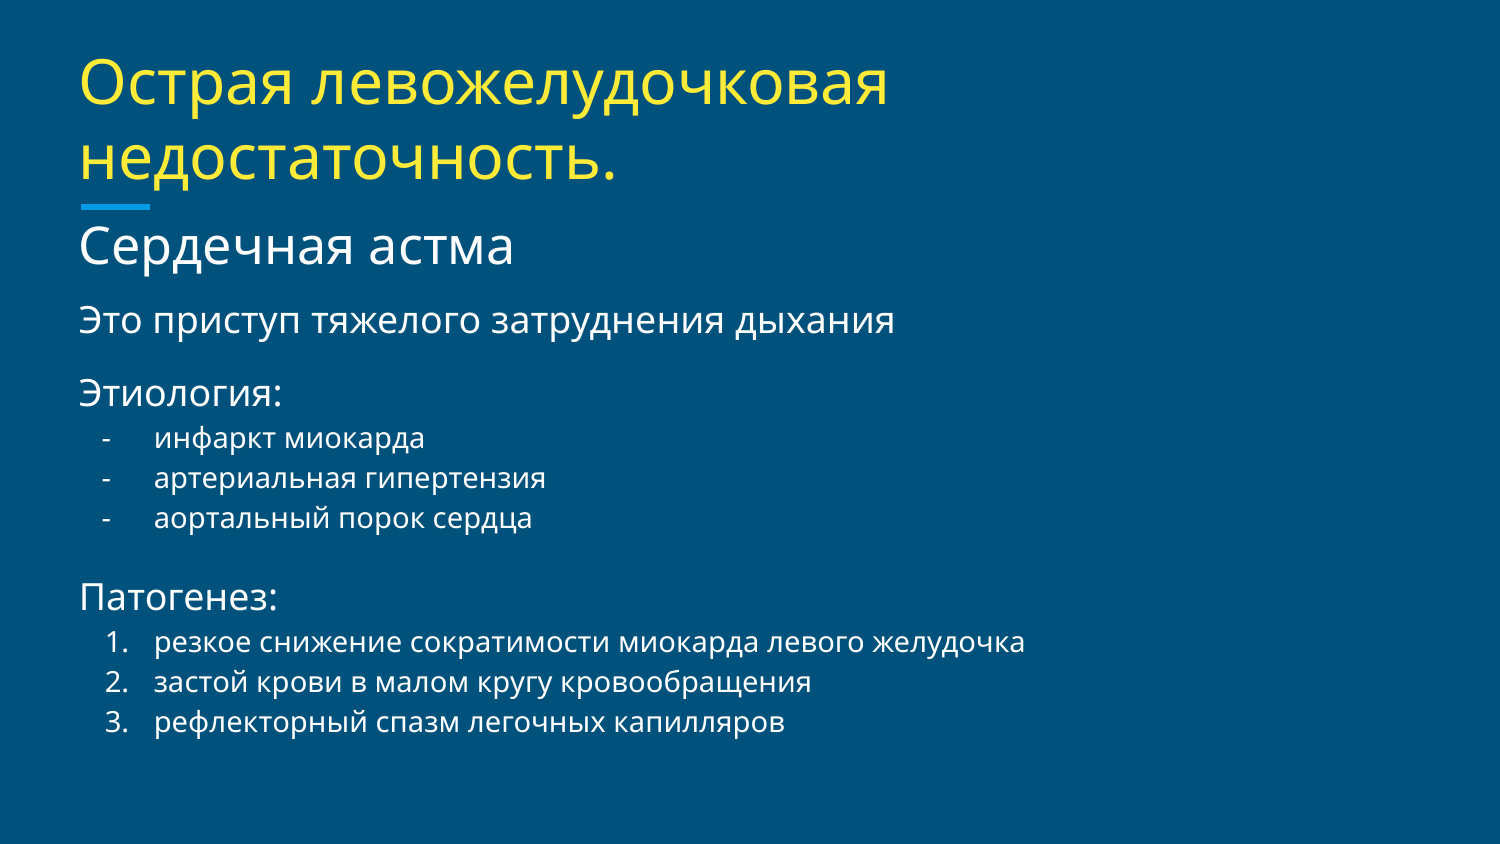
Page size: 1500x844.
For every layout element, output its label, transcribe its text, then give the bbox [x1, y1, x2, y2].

title Острая левожелудочковая недостаточность. Сердечная астма [63, 102, 1437, 274]
list Это приступ тяжелого затруднения дыхания Этиология: инфаркт миокарда артериальная гипертензия аортальный порок сердца Патогенез: резкое снижение сократимости миокарда левого желудочка застой крови в малом кругу кровообращения рефлекторный спазм легочных капилляров [63, 274, 1437, 752]
